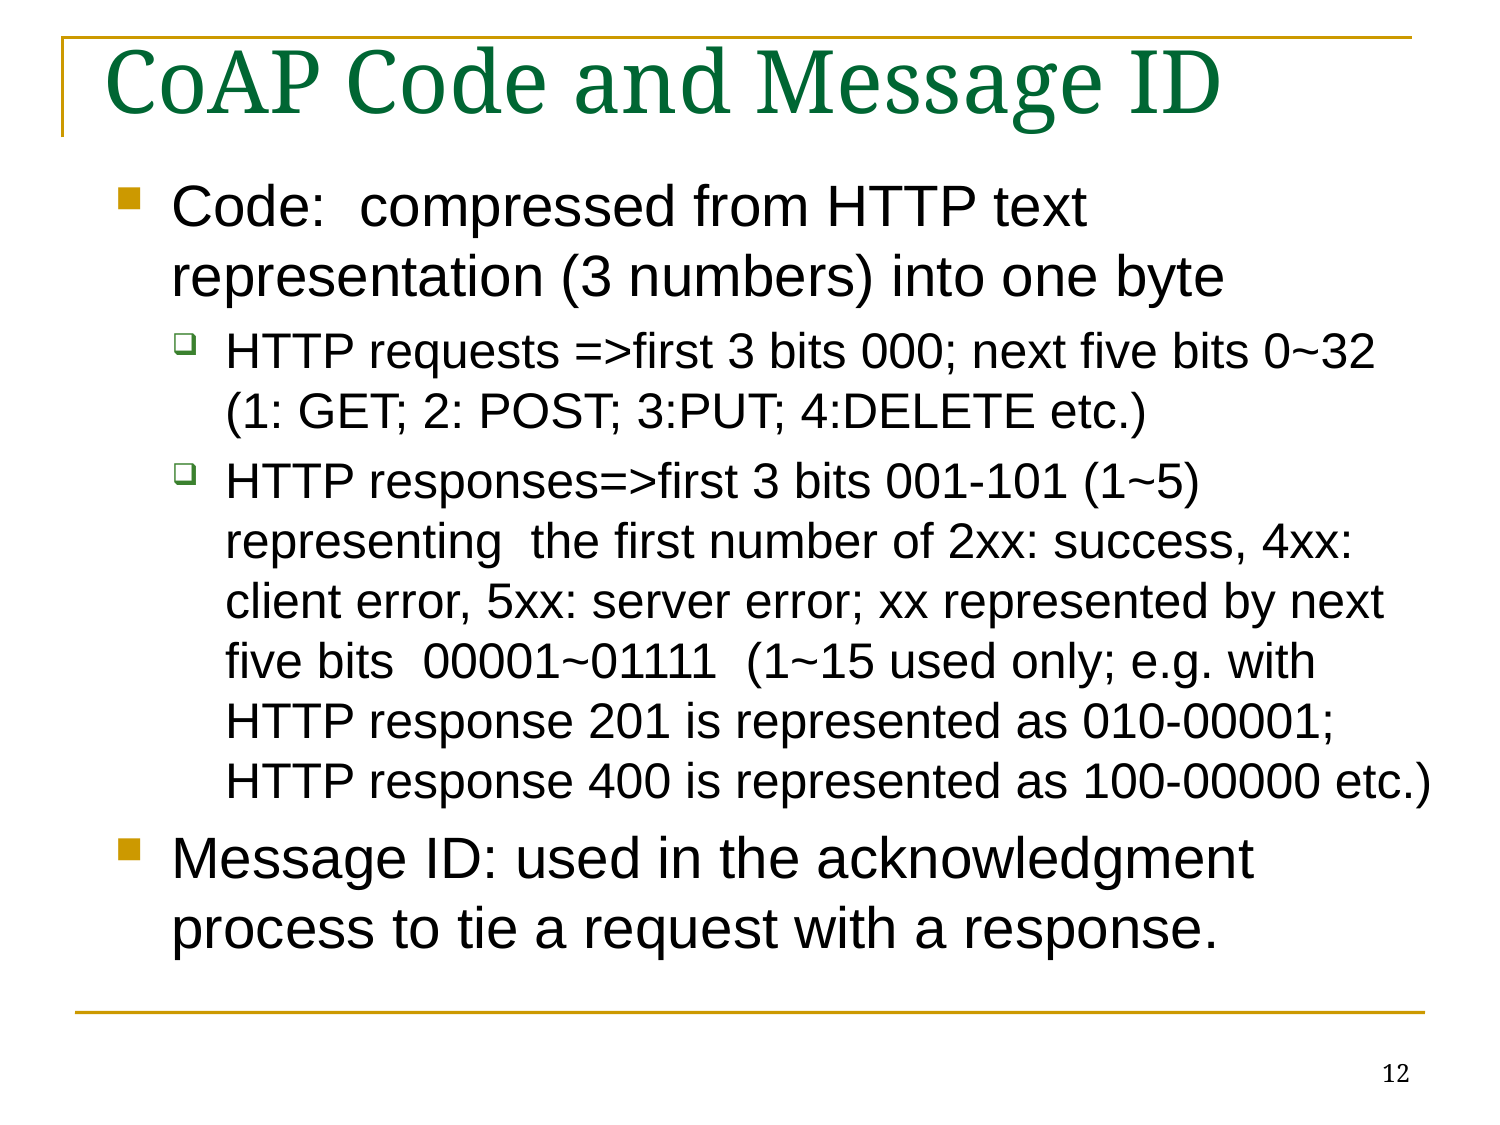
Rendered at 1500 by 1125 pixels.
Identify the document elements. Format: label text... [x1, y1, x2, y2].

list Code: compressed from HTTP text representation (3 numbers) into one byte HTTP requests =>first 3 bits 000; next five bits 0~32 (1: GET; 2: POST; 3:PUT; 4:DELETE etc.) HTTP responses=>first 3 bits 001-101 (1~5) representing the first number of 2xx: success, 4xx: client error, 5xx: server error; xx represented by next five bits 00001~01111 (1~15 used only; e.g. with HTTP response 201 is represented as 010-00001; HTTP response 400 is represented as 100-00000 etc.) Message ID: used in the acknowledgment process to tie a request with a response. [100, 160, 1451, 904]
title CoAP Code and Message ID [88, 19, 1439, 207]
slide_number 12 [1074, 1023, 1426, 1100]
